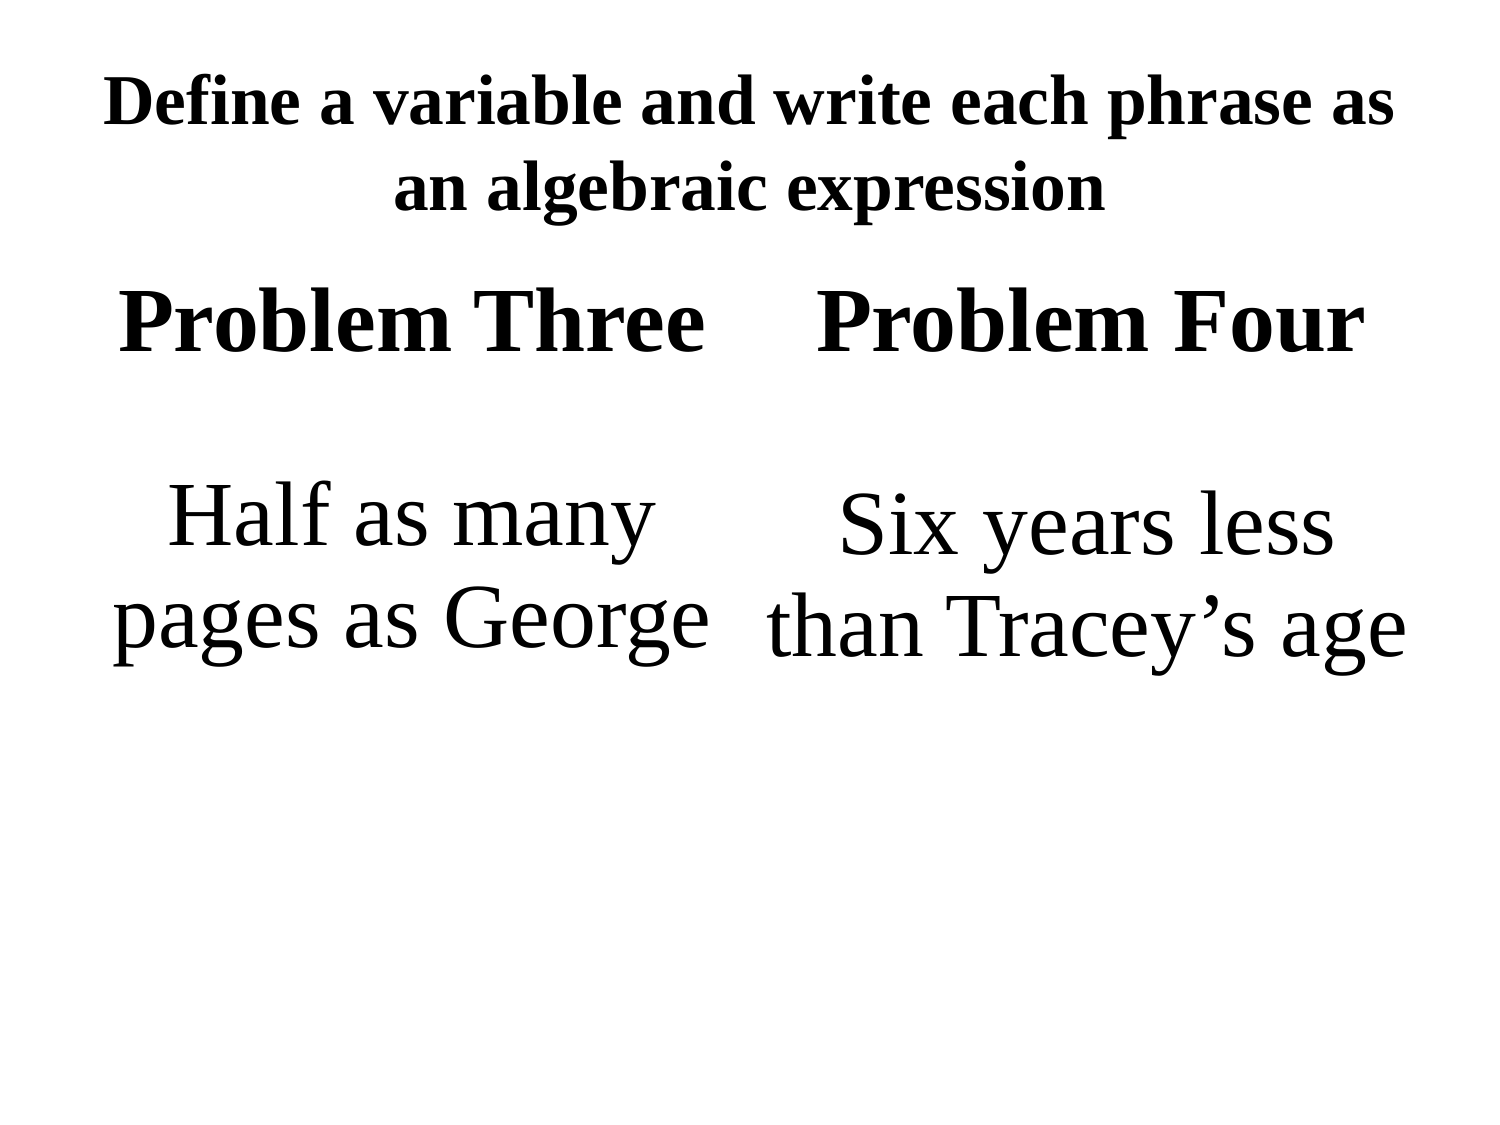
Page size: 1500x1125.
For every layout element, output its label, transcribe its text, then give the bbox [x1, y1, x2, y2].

table_header Problem Three Half as many pages as George [75, 262, 750, 1037]
table_header Problem Four Six years less than Tracey’s age [750, 262, 1425, 1037]
title Define a variable and write each phrase as an algebraic expression [75, 45, 1425, 233]
